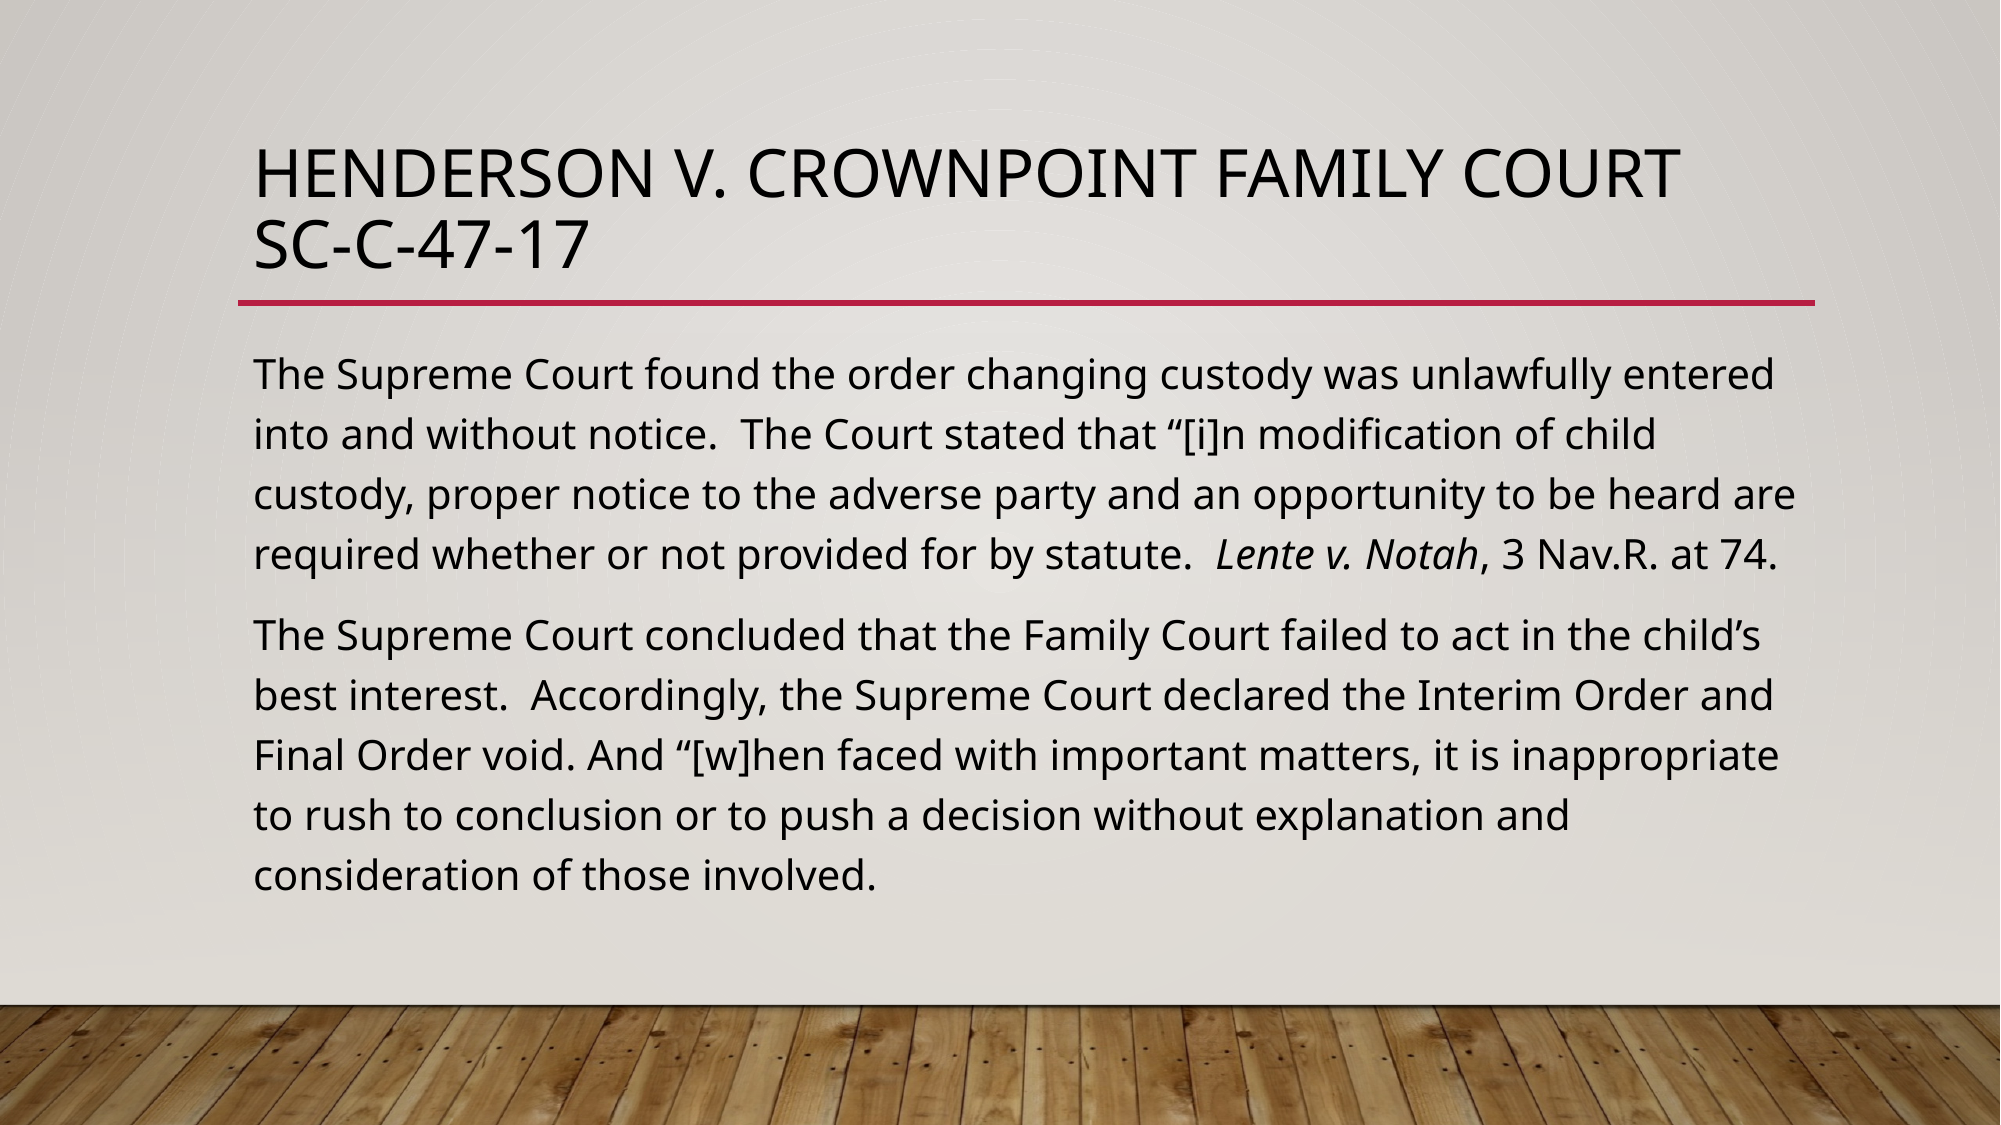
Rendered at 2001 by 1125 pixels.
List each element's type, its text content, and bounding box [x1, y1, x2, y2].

title Henderson v. crownpoint family court sc-c-47-17 [238, 131, 1814, 305]
picture [0, 1005, 2000, 1125]
list The Supreme Court found the order changing custody was unlawfully entered into and without notice. The Court stated that “[i]n modification of child custody, proper notice to the adverse party and an opportunity to be heard are required whether or not provided for by statute. Lente v. Notah, 3 Nav.R. at 74. The Supreme Court concluded that the Family Court failed to act in the child’s best interest. Accordingly, the Supreme Court declared the Interim Order and Final Order void. And “[w]hen faced with important matters, it is inappropriate to rush to conclusion or to push a decision without explanation and consideration of those involved. [238, 330, 1814, 897]
